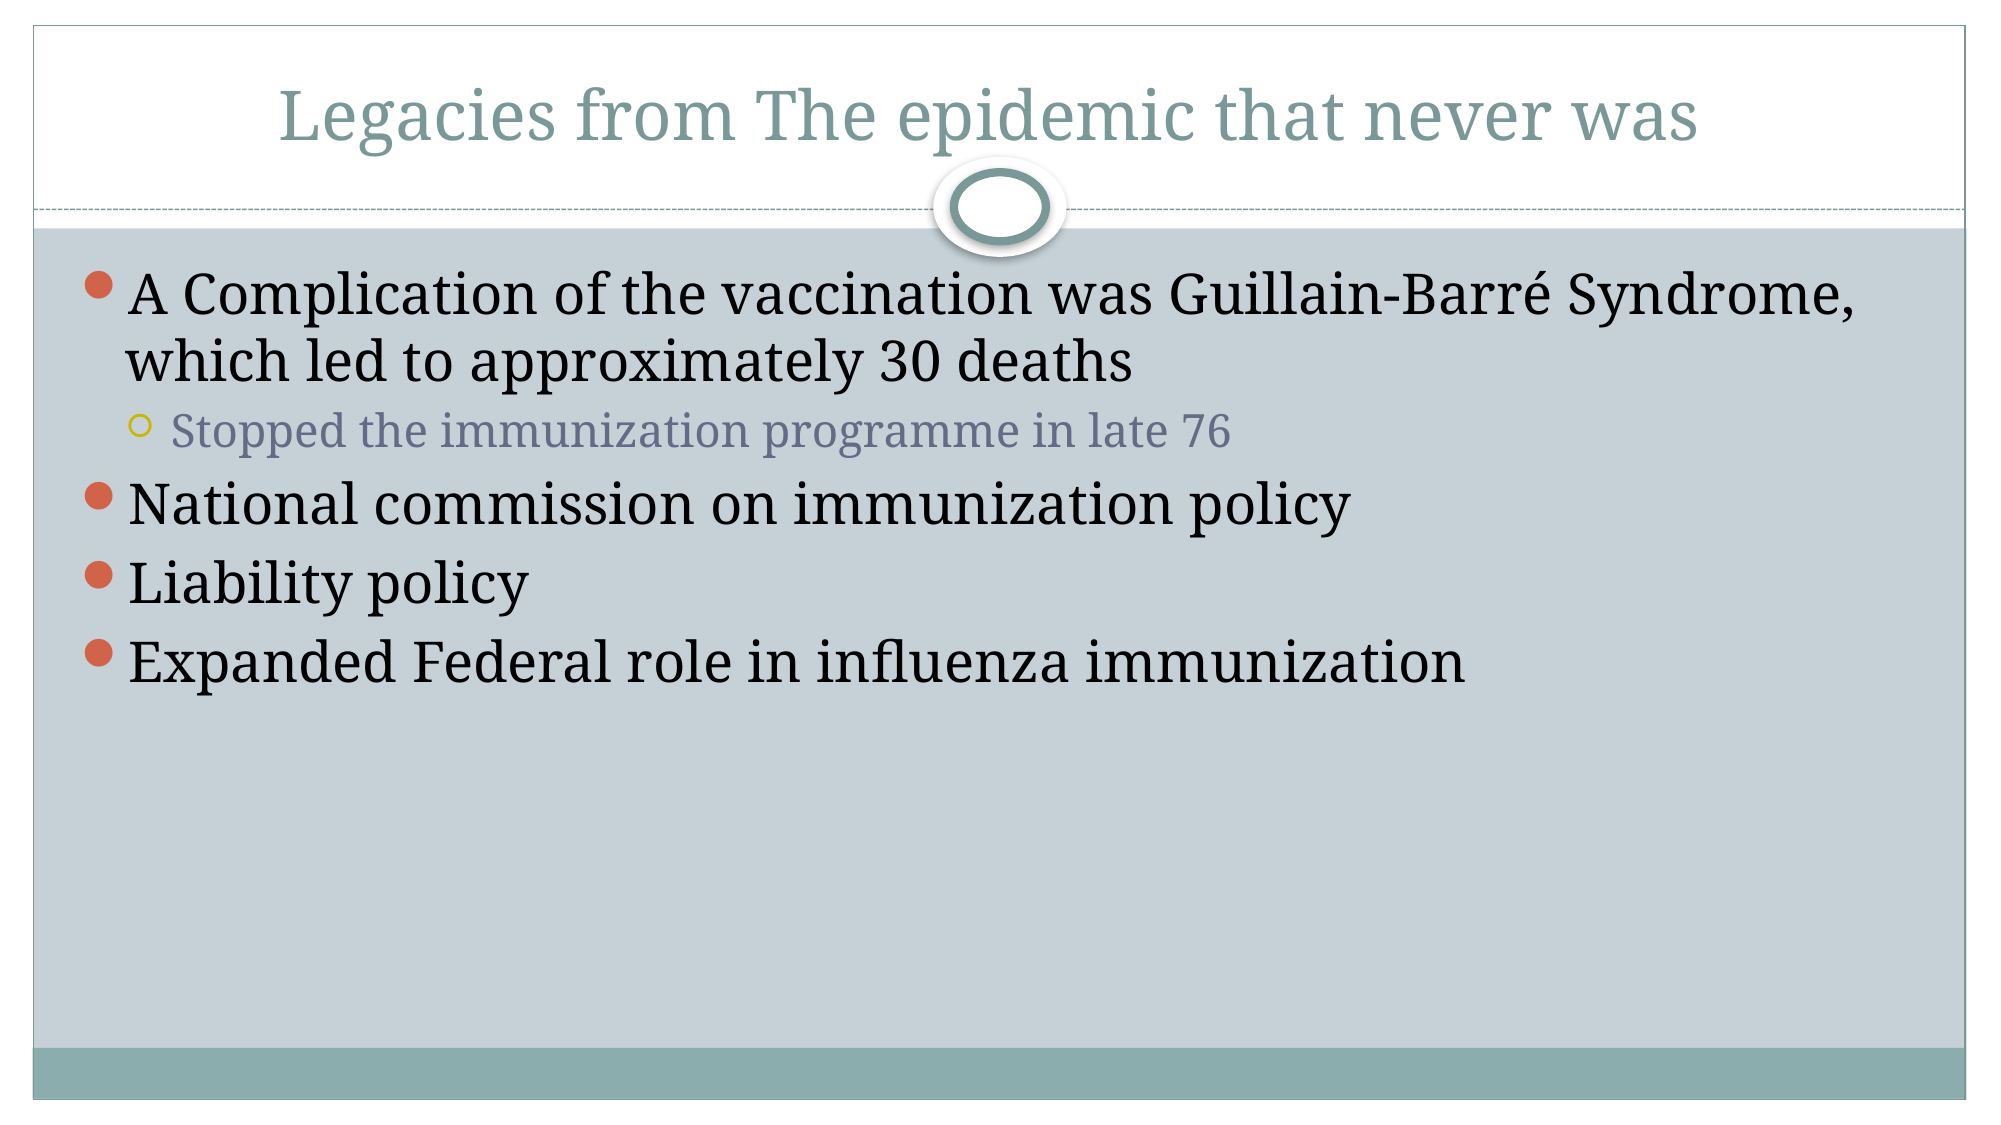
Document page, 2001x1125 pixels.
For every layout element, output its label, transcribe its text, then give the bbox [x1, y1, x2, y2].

list A Complication of the vaccination was Guillain-Barré Syndrome, which led to approximately 30 deaths Stopped the immunization programme in late 76 National commission on immunization policy Liability policy Expanded Federal role in influenza immunization [66, 250, 1926, 1001]
title Legacies from The epidemic that never was [66, 37, 1933, 162]
